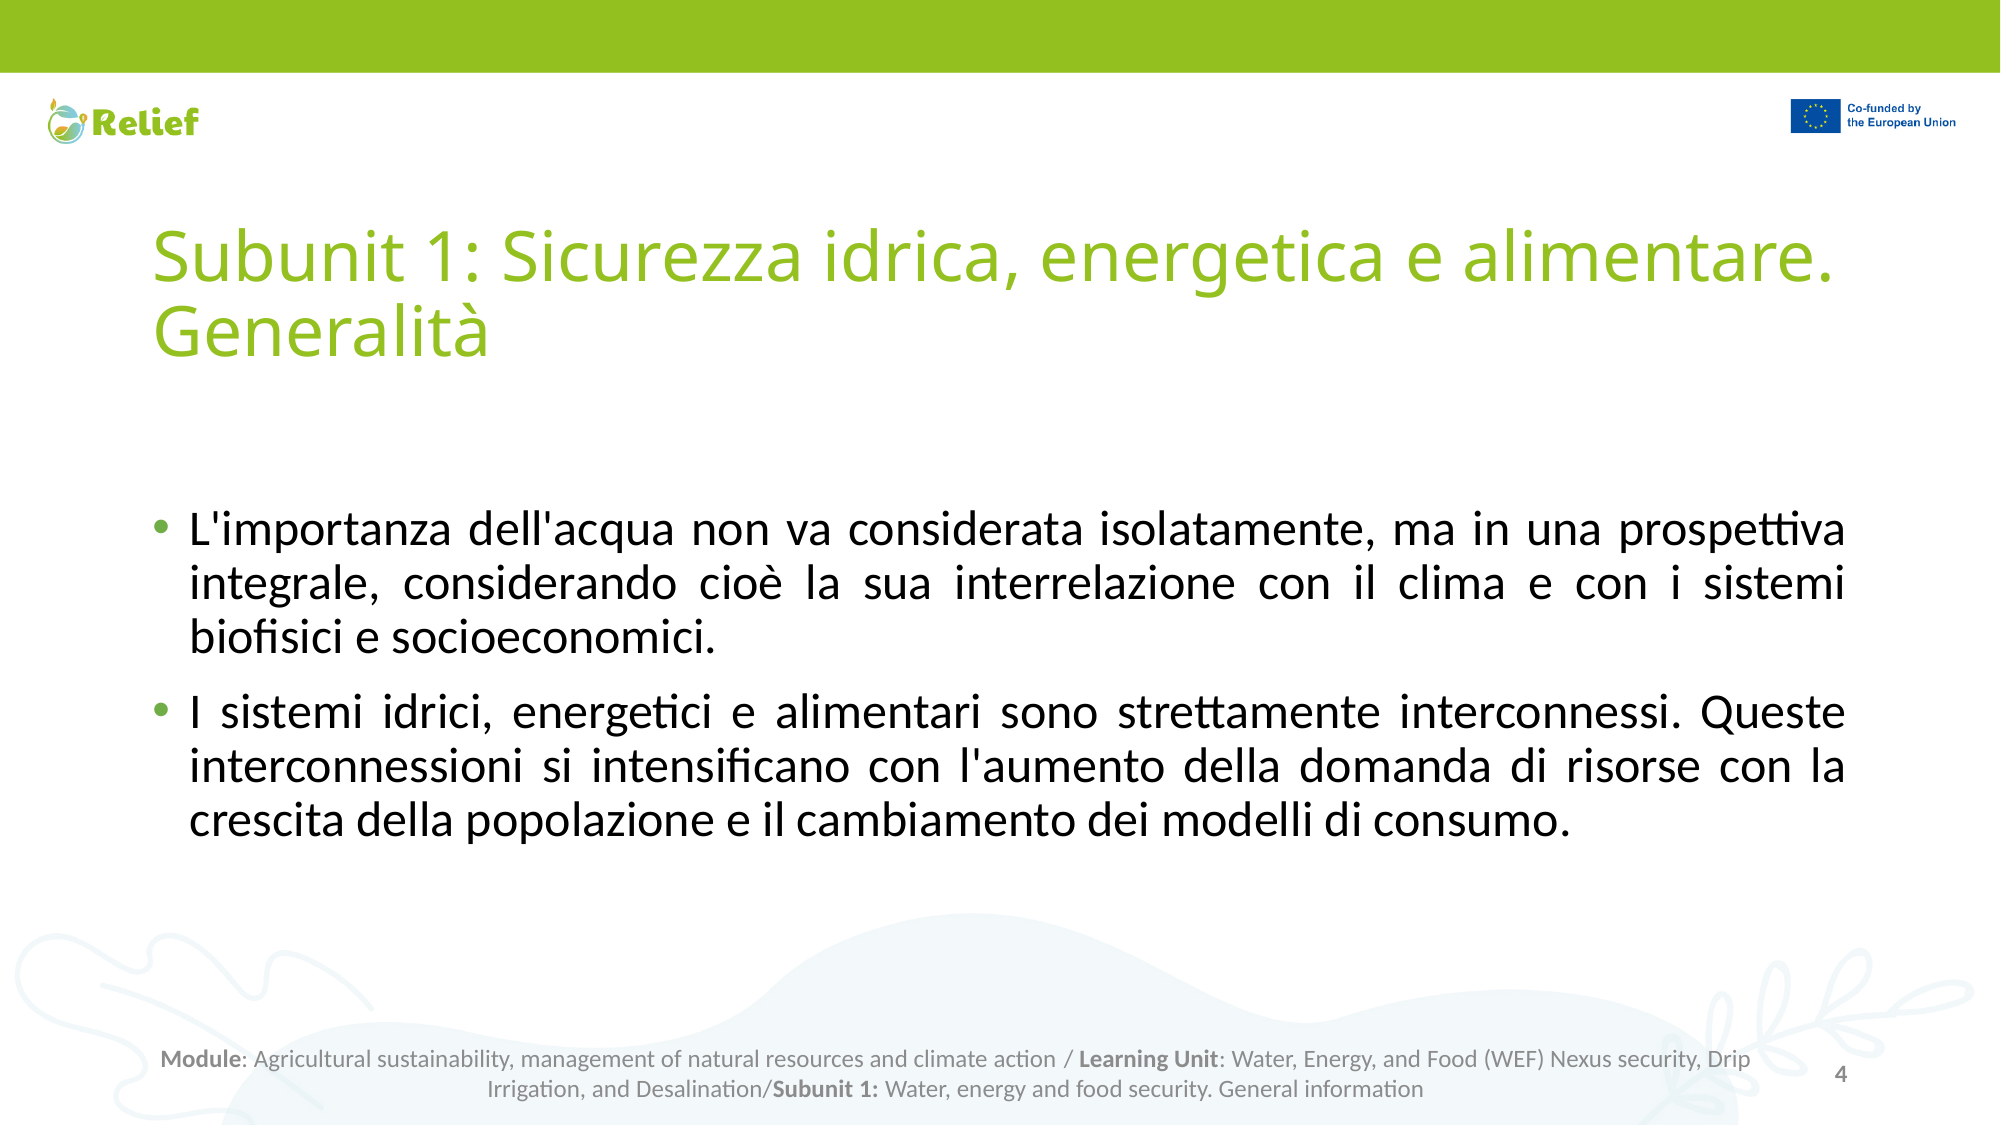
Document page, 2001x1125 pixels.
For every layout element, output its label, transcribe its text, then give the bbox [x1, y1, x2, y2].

slide_number 4 [1787, 1042, 1863, 1103]
list L'importanza dell'acqua non va considerata isolatamente, ma in una prospettiva integrale, considerando cioè la sua interrelazione con il clima e con i sistemi biofisici e socioeconomici. I sistemi idrici, energetici e alimentari sono strettamente interconnessi. Queste interconnessioni si intensificano con l'aumento della domanda di risorse con la crescita della popolazione e il cambiamento dei modelli di consumo. [137, 494, 1863, 878]
picture [0, 0, 2001, 1125]
footer Module: Agricultural sustainability, management of natural resources and climate action / Learning Unit: Water, Energy, and Food (WEF) Nexus security, Drip Irrigation, and Desalination/Subunit 1: Water, energy and food security. General information [137, 1023, 1775, 1122]
title Subunit 1: Sicurezza idrica, energetica e alimentare. Generalità [137, 213, 1863, 380]
